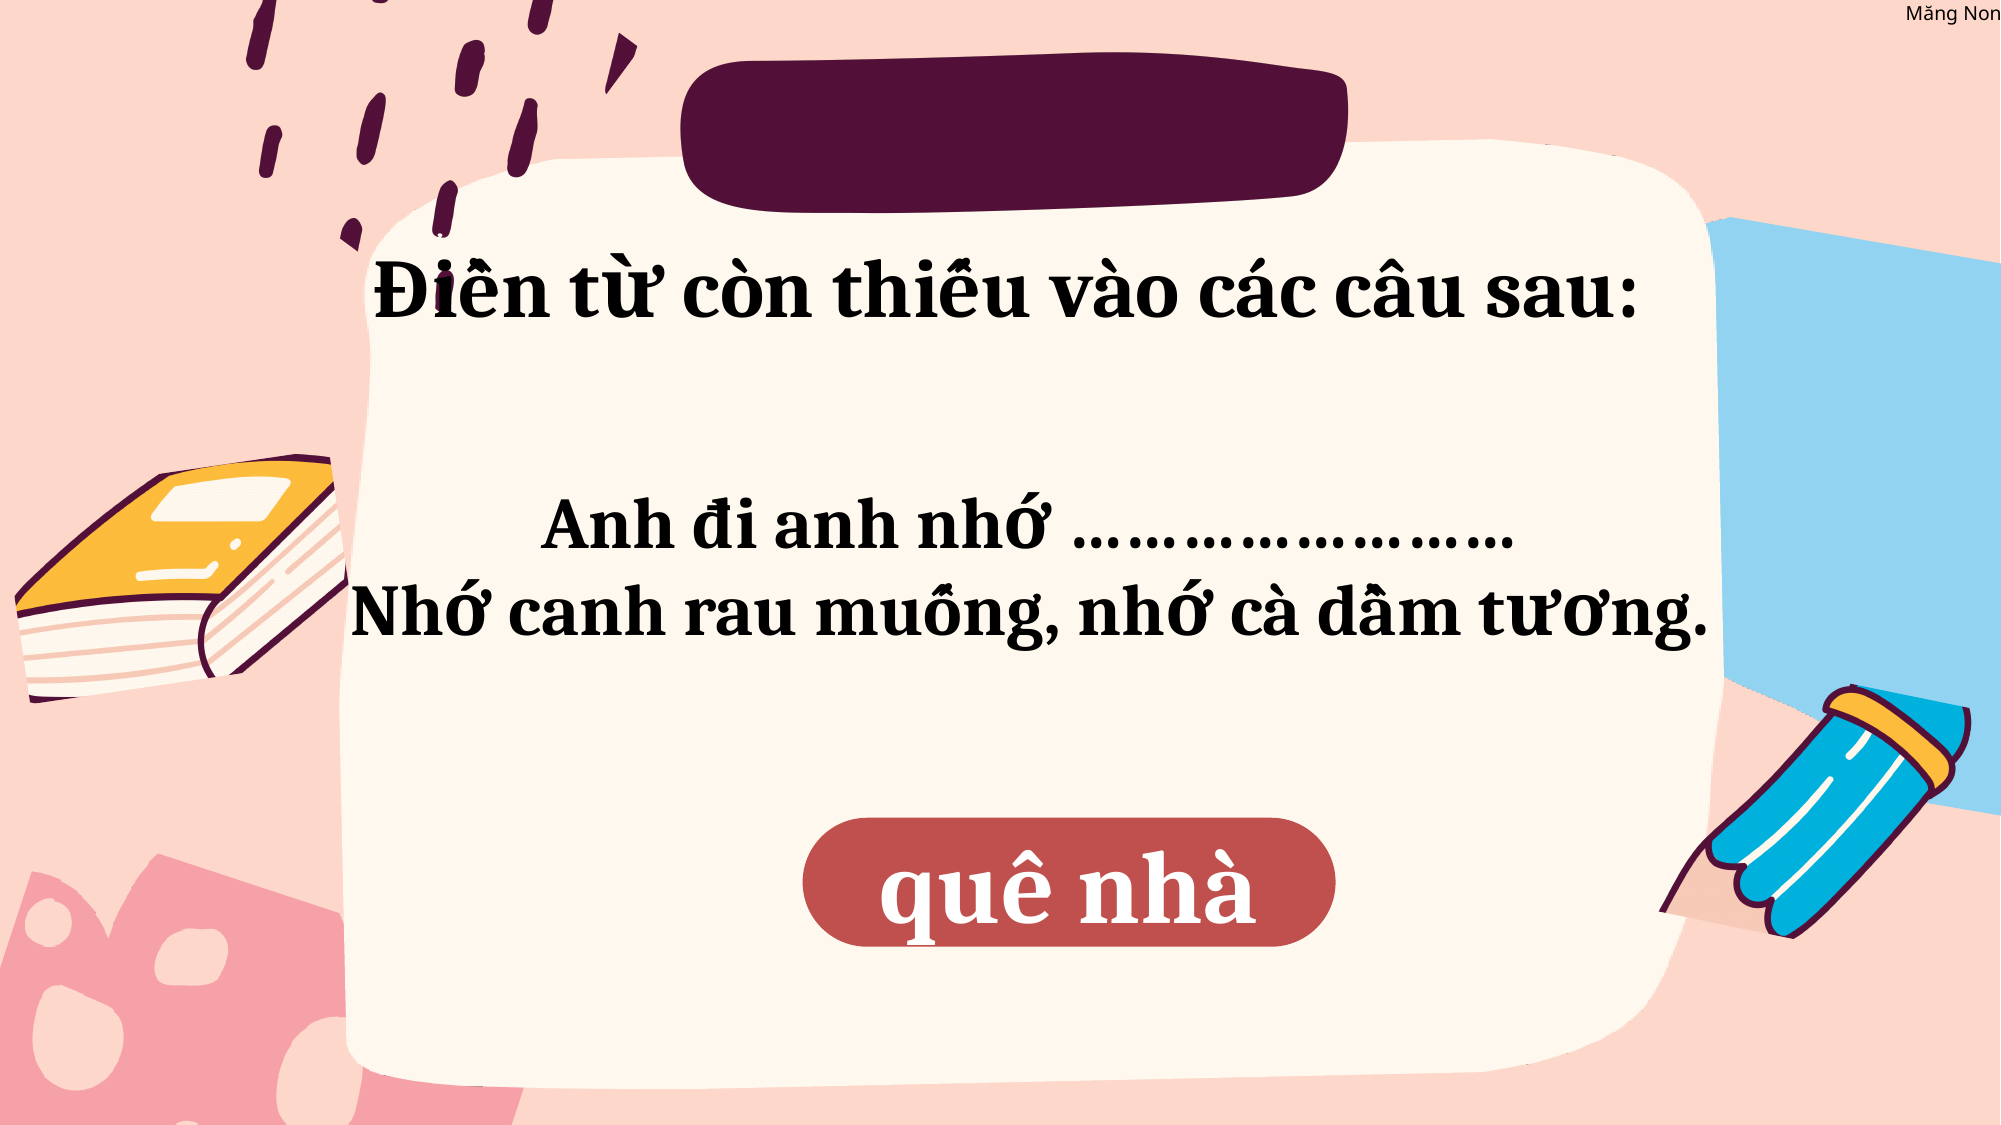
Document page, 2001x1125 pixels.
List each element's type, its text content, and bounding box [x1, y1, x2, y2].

text_box [328, 231, 1720, 468]
text_box [0, 449, 346, 705]
text_box [1717, 239, 2000, 816]
text_box [511, 134, 1715, 226]
text_box [673, 48, 1360, 221]
text_box quê nhà [800, 815, 1338, 949]
text_box [1715, 214, 1783, 226]
text_box Anh đi anh nhớ …………………… Nhớ canh rau muống, nhớ cà dầm tương. [280, 468, 1780, 658]
text_box [140, 0, 641, 252]
text_box [1641, 658, 1976, 966]
text_box Điền từ còn thiếu vào các câu sau: [358, 226, 1859, 342]
text_box [338, 658, 1733, 1097]
text_box [0, 817, 523, 1125]
